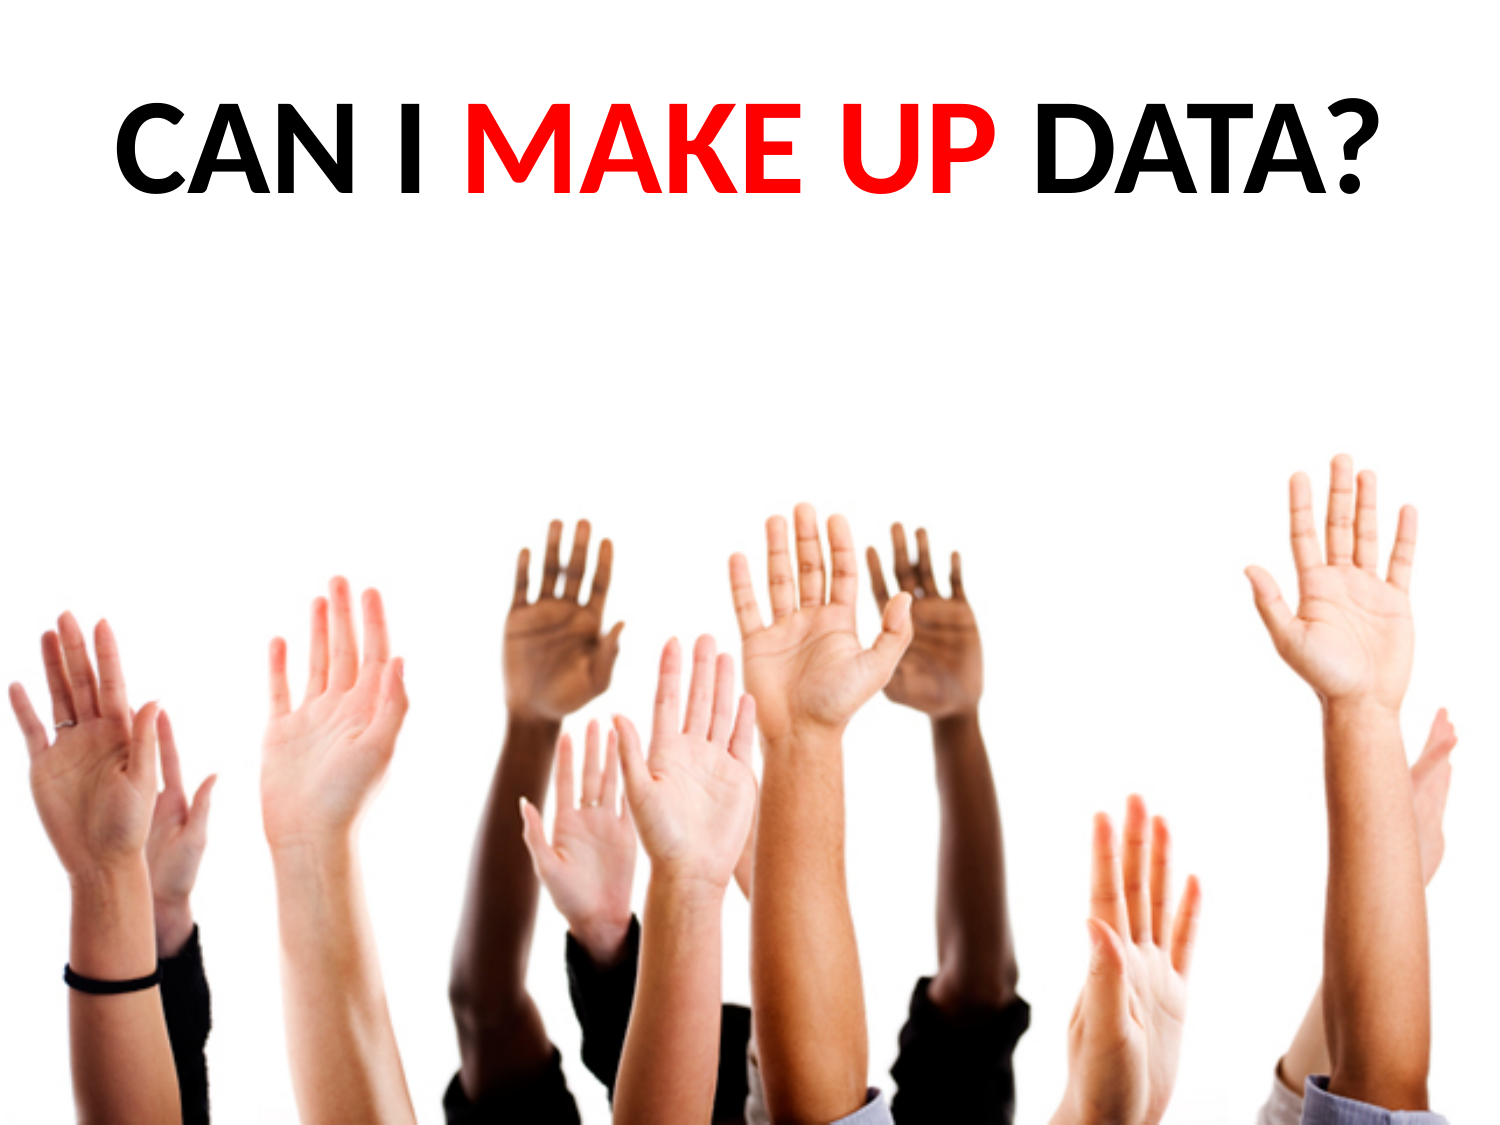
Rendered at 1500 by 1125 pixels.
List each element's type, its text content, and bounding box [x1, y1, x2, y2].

title CAN I MAKE UP DATA? [75, 45, 1425, 233]
picture [0, 445, 1500, 1125]
